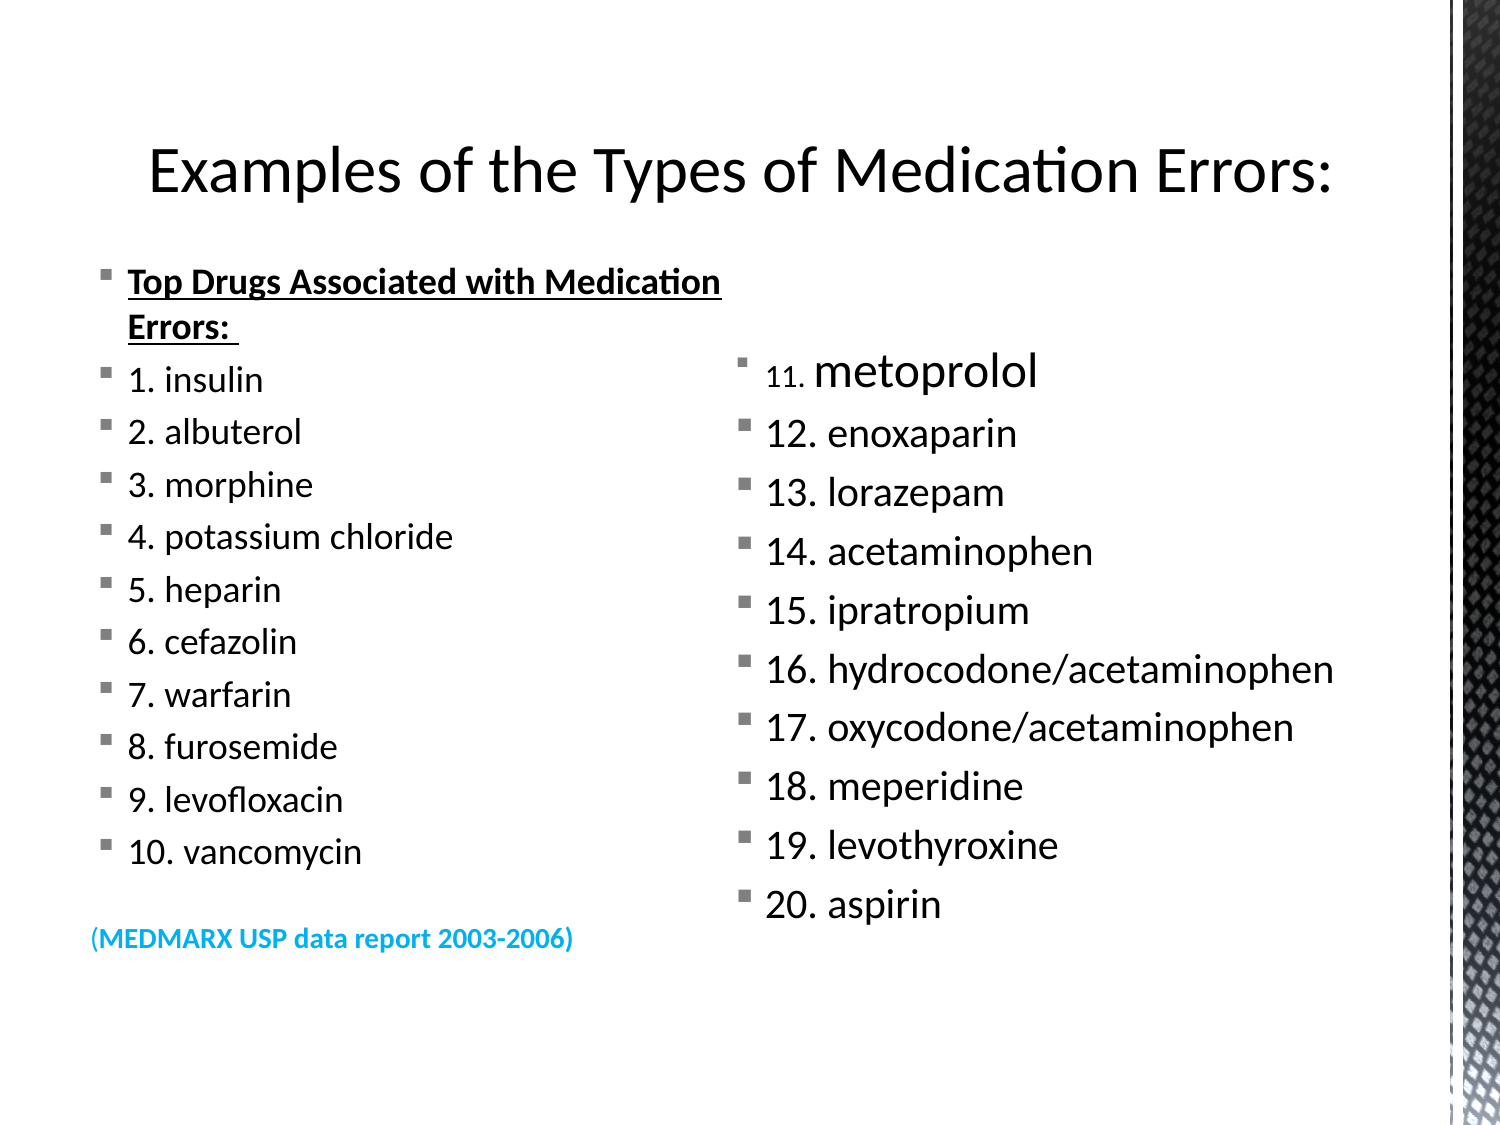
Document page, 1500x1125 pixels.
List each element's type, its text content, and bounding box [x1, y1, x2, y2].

list 11. metoprolol 12. enoxaparin 13. lorazepam 14. acetaminophen 15. ipratropium 16. hydrocodone/acetaminophen 17. oxycodone/acetaminophen 18. meperidine 19. levothyroxine 20. aspirin [712, 287, 1363, 938]
title Examples of the Types of Medication Errors: [75, 125, 1350, 288]
list Top Drugs Associated with Medication Errors: 1. insulin 2. albuterol 3. morphine 4. potassium chloride 5. heparin 6. cefazolin 7. warfarin 8. furosemide 9. levofloxacin 10. vancomycin (MEDMARX USP data report 2003-2006) [75, 288, 738, 1100]
picture [1447, 0, 1500, 1125]
